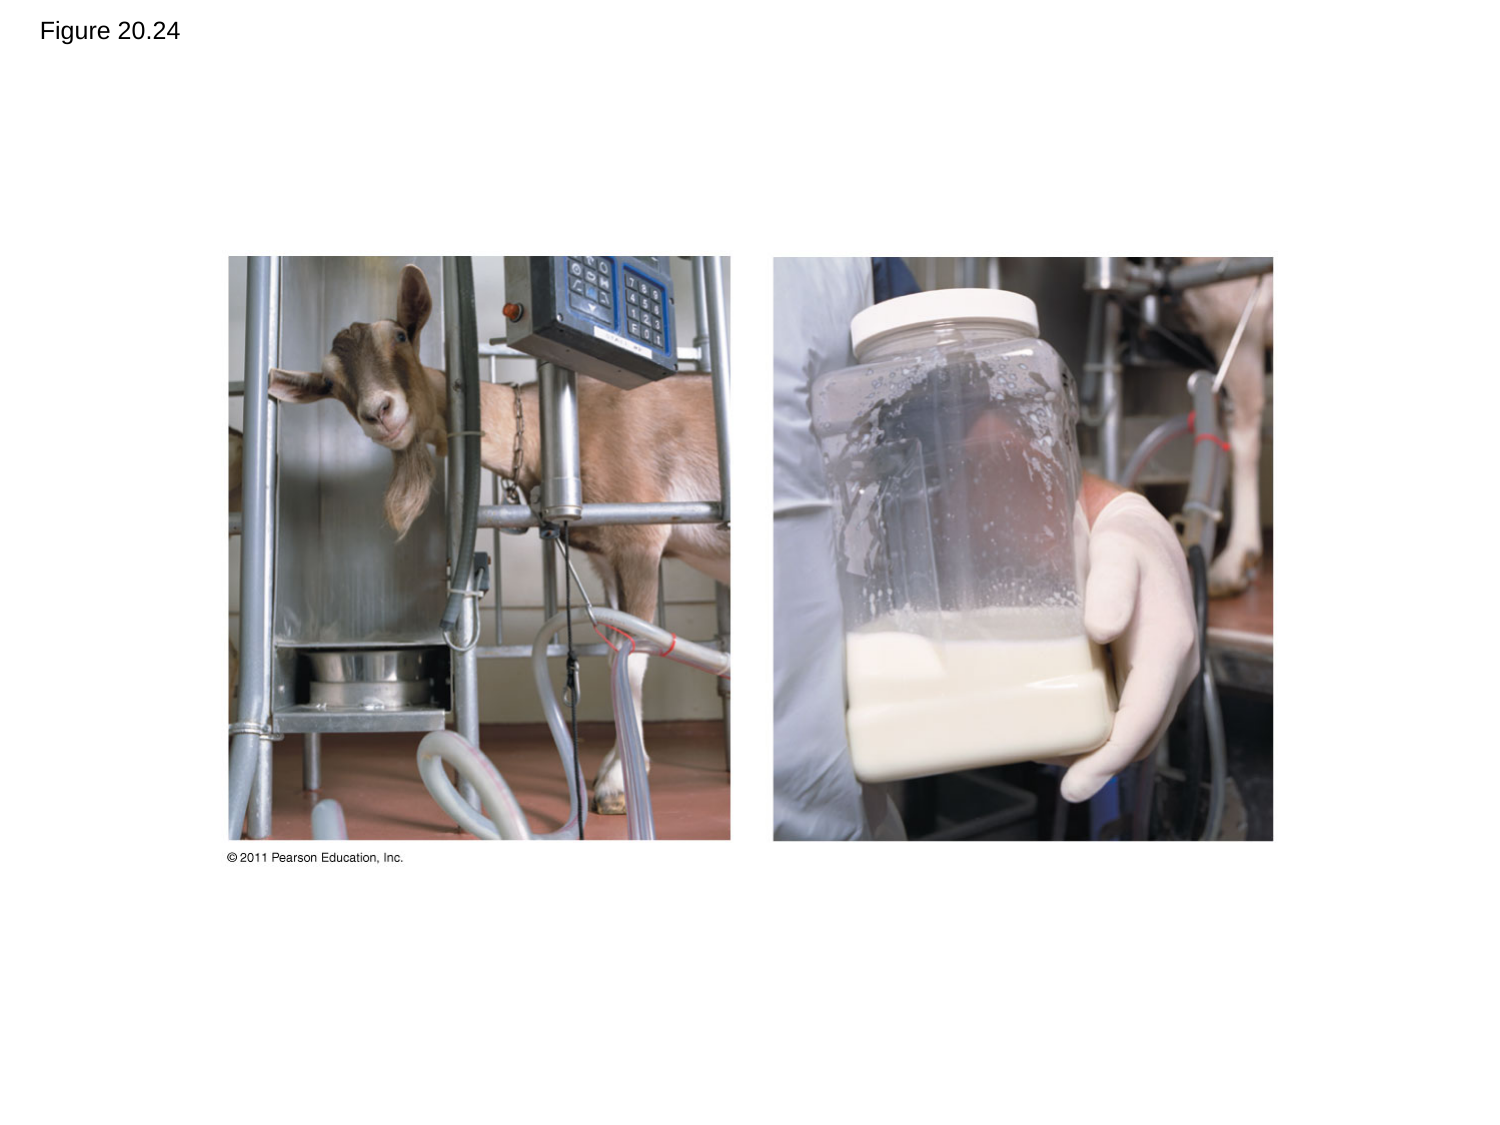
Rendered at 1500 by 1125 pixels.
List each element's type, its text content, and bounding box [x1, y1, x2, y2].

picture [221, 250, 1279, 875]
title Figure 20.24 [24, 3, 451, 55]
